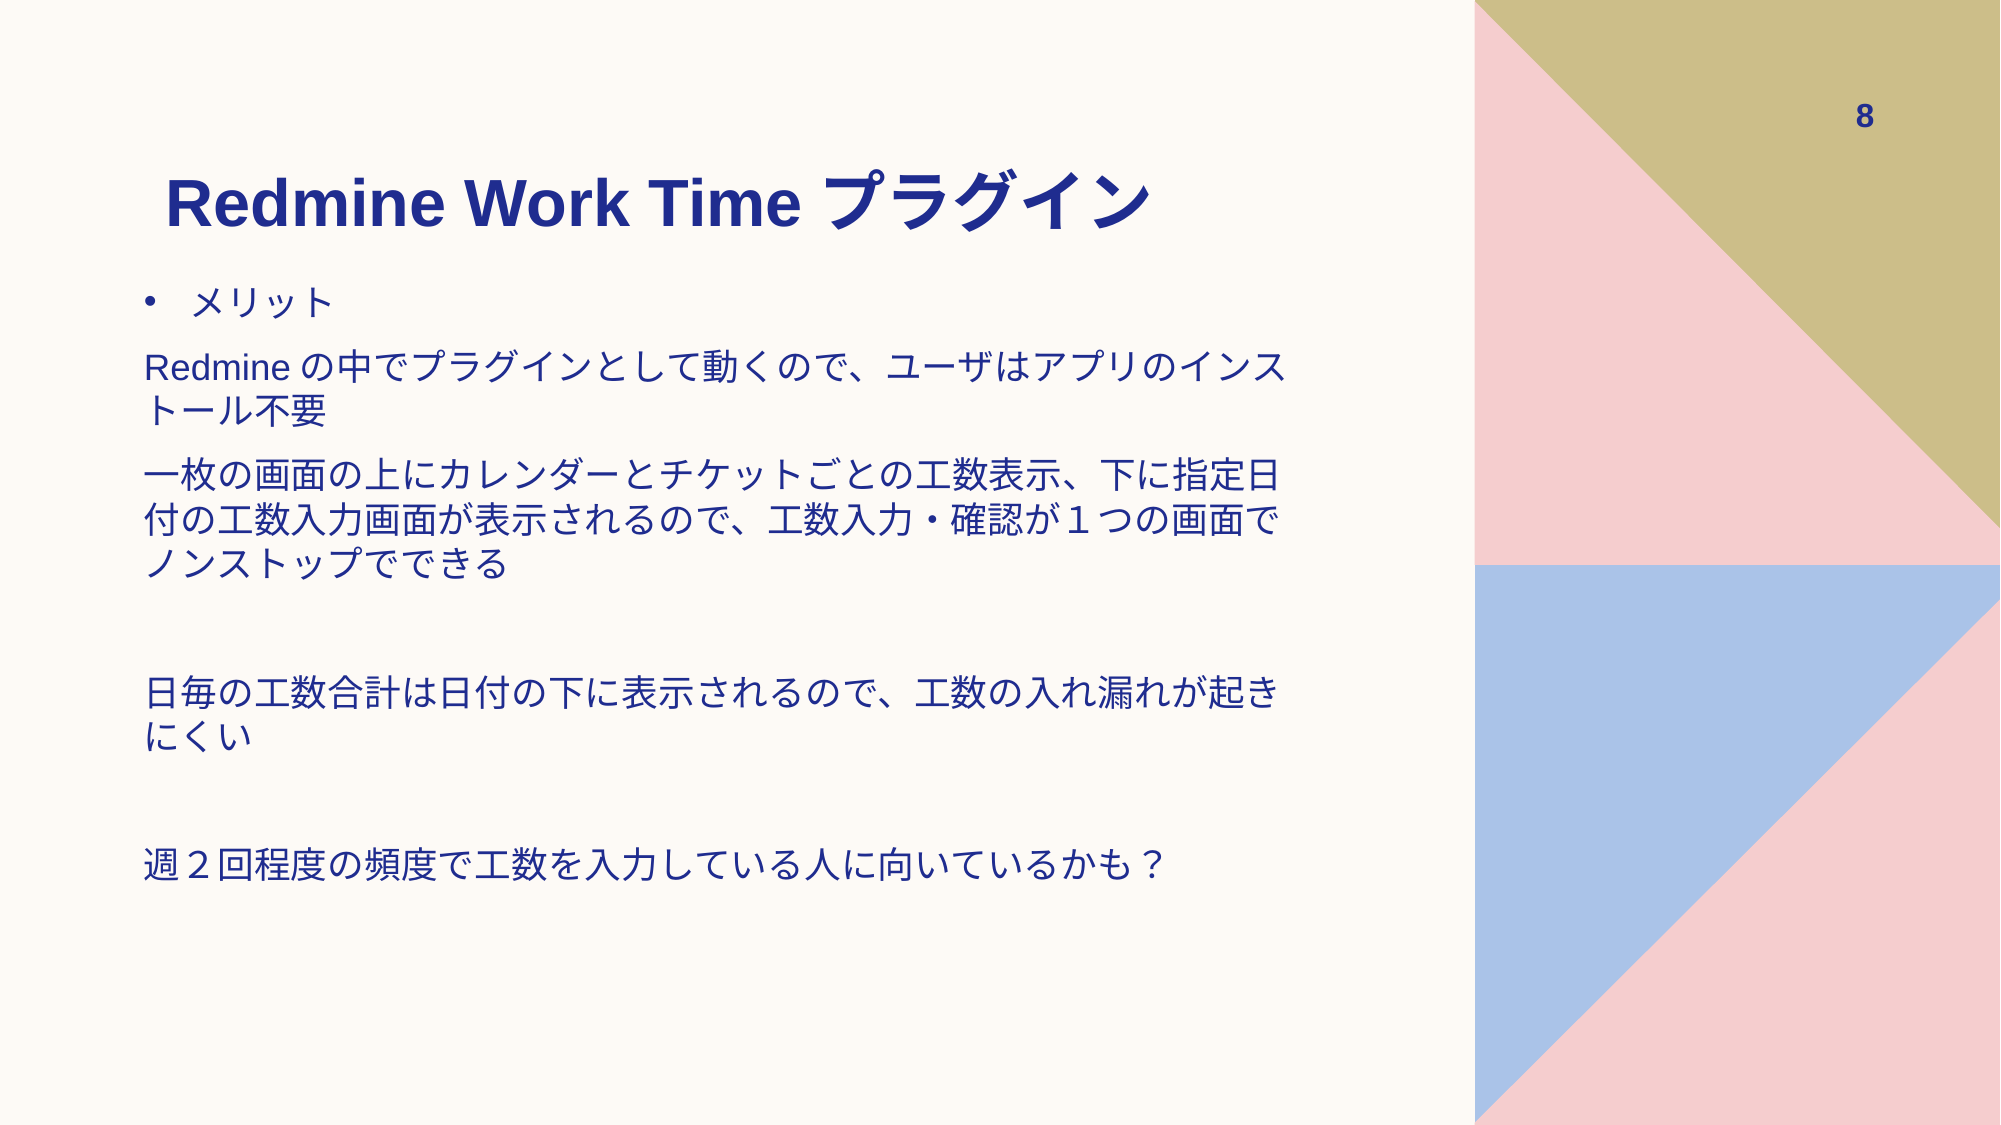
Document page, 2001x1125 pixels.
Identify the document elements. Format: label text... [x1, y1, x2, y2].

text_box Redmine Work Timeプラグイン [150, 152, 1175, 248]
list メリット Redmineの中でプラグインとして動くので、ユーザはアプリのインストール不要 一枚の画面の上にカレンダーとチケットごとの工数表示、下に指定日付の工数入力画面が表示されるので、工数入力・確認が１つの画面でノンストップでできる 日毎の工数合計は日付の下に表示されるので、工数の入れ漏れが起きにくい 週２回程度の頻度で工数を入力している人に向いているかも？ [128, 279, 1327, 890]
slide_number ‹#› [1712, 75, 1875, 153]
